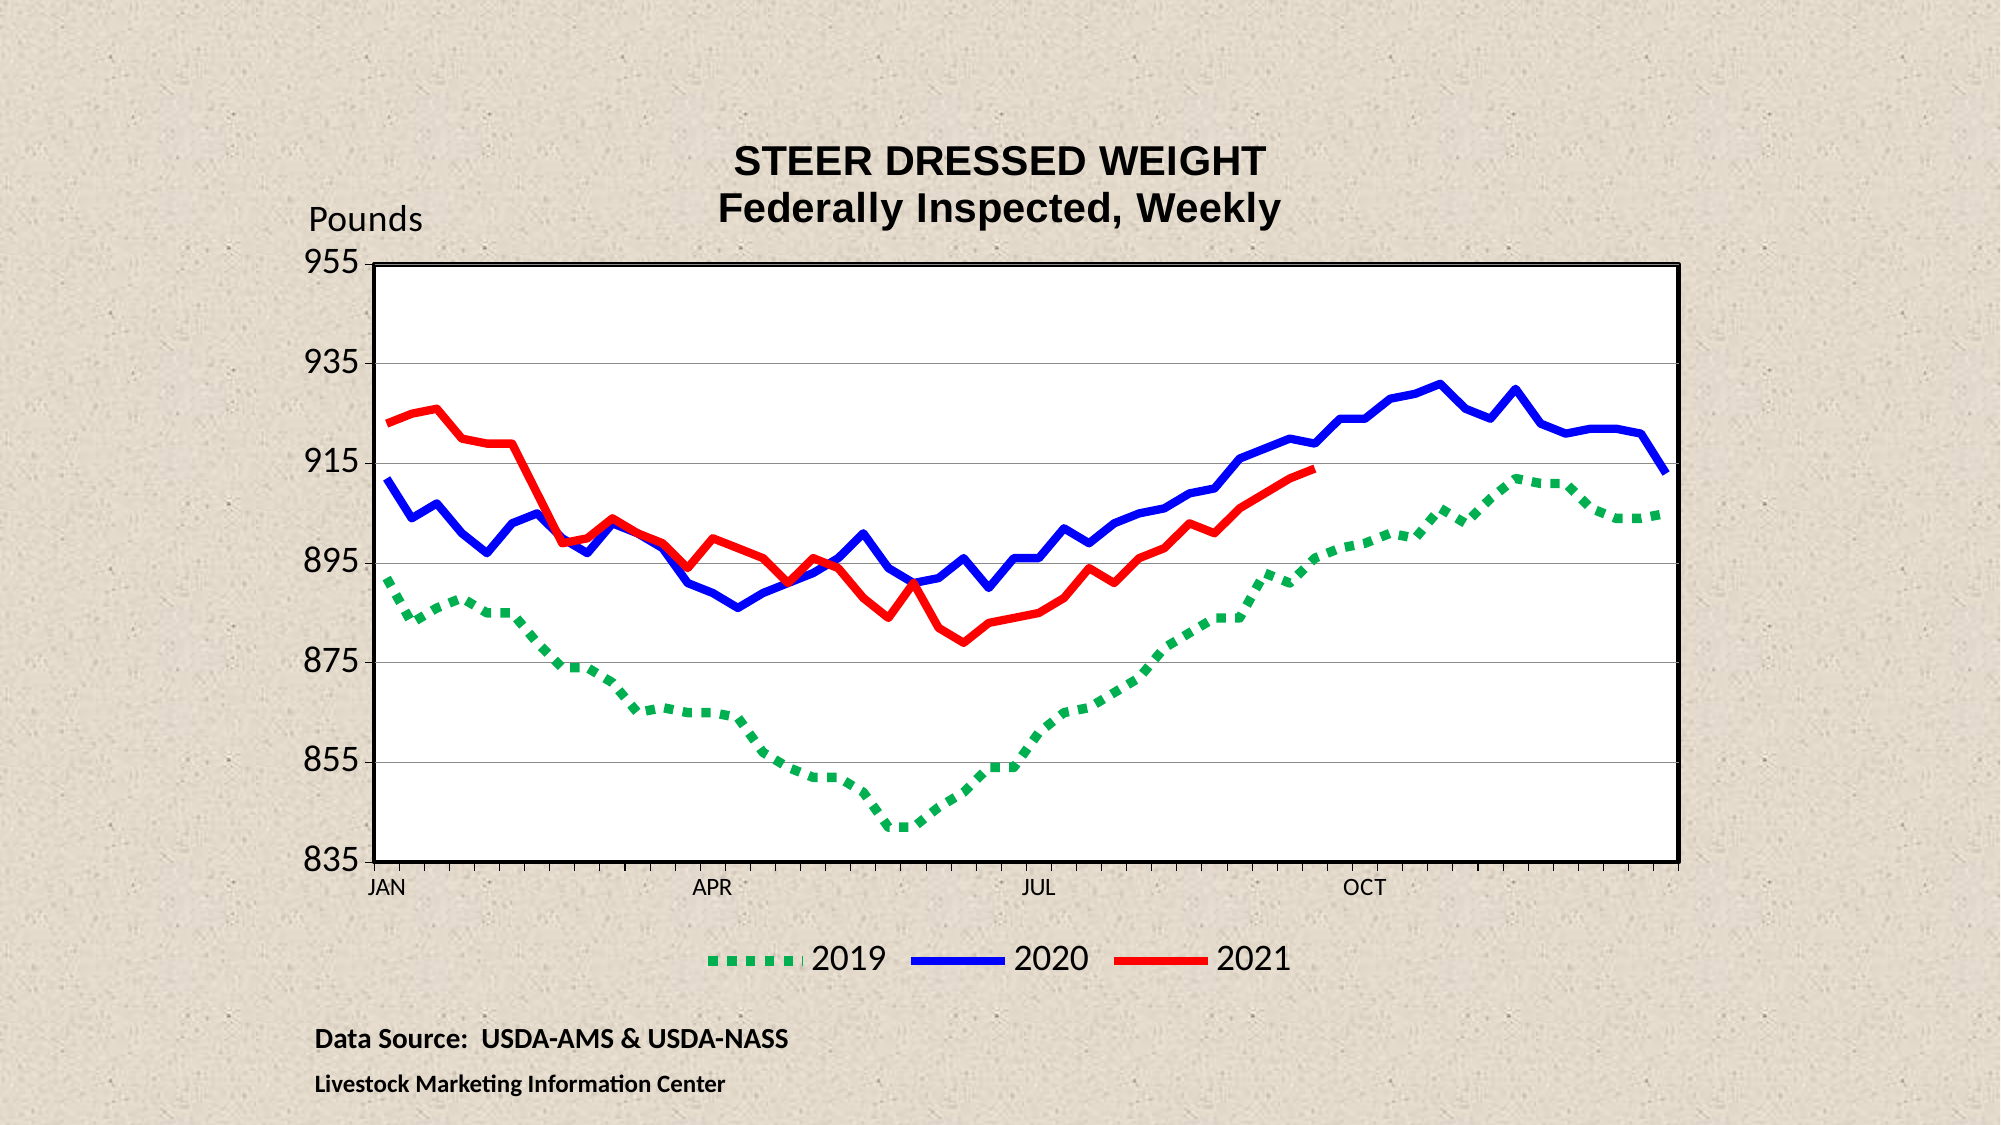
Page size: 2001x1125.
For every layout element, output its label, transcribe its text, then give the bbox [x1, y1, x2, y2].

picture [0, 0, 2001, 1125]
text_box Data Source: USDA-AMS & USDA-NASS Livestock Marketing Information Center [299, 1012, 975, 1105]
chart [274, 99, 1725, 988]
